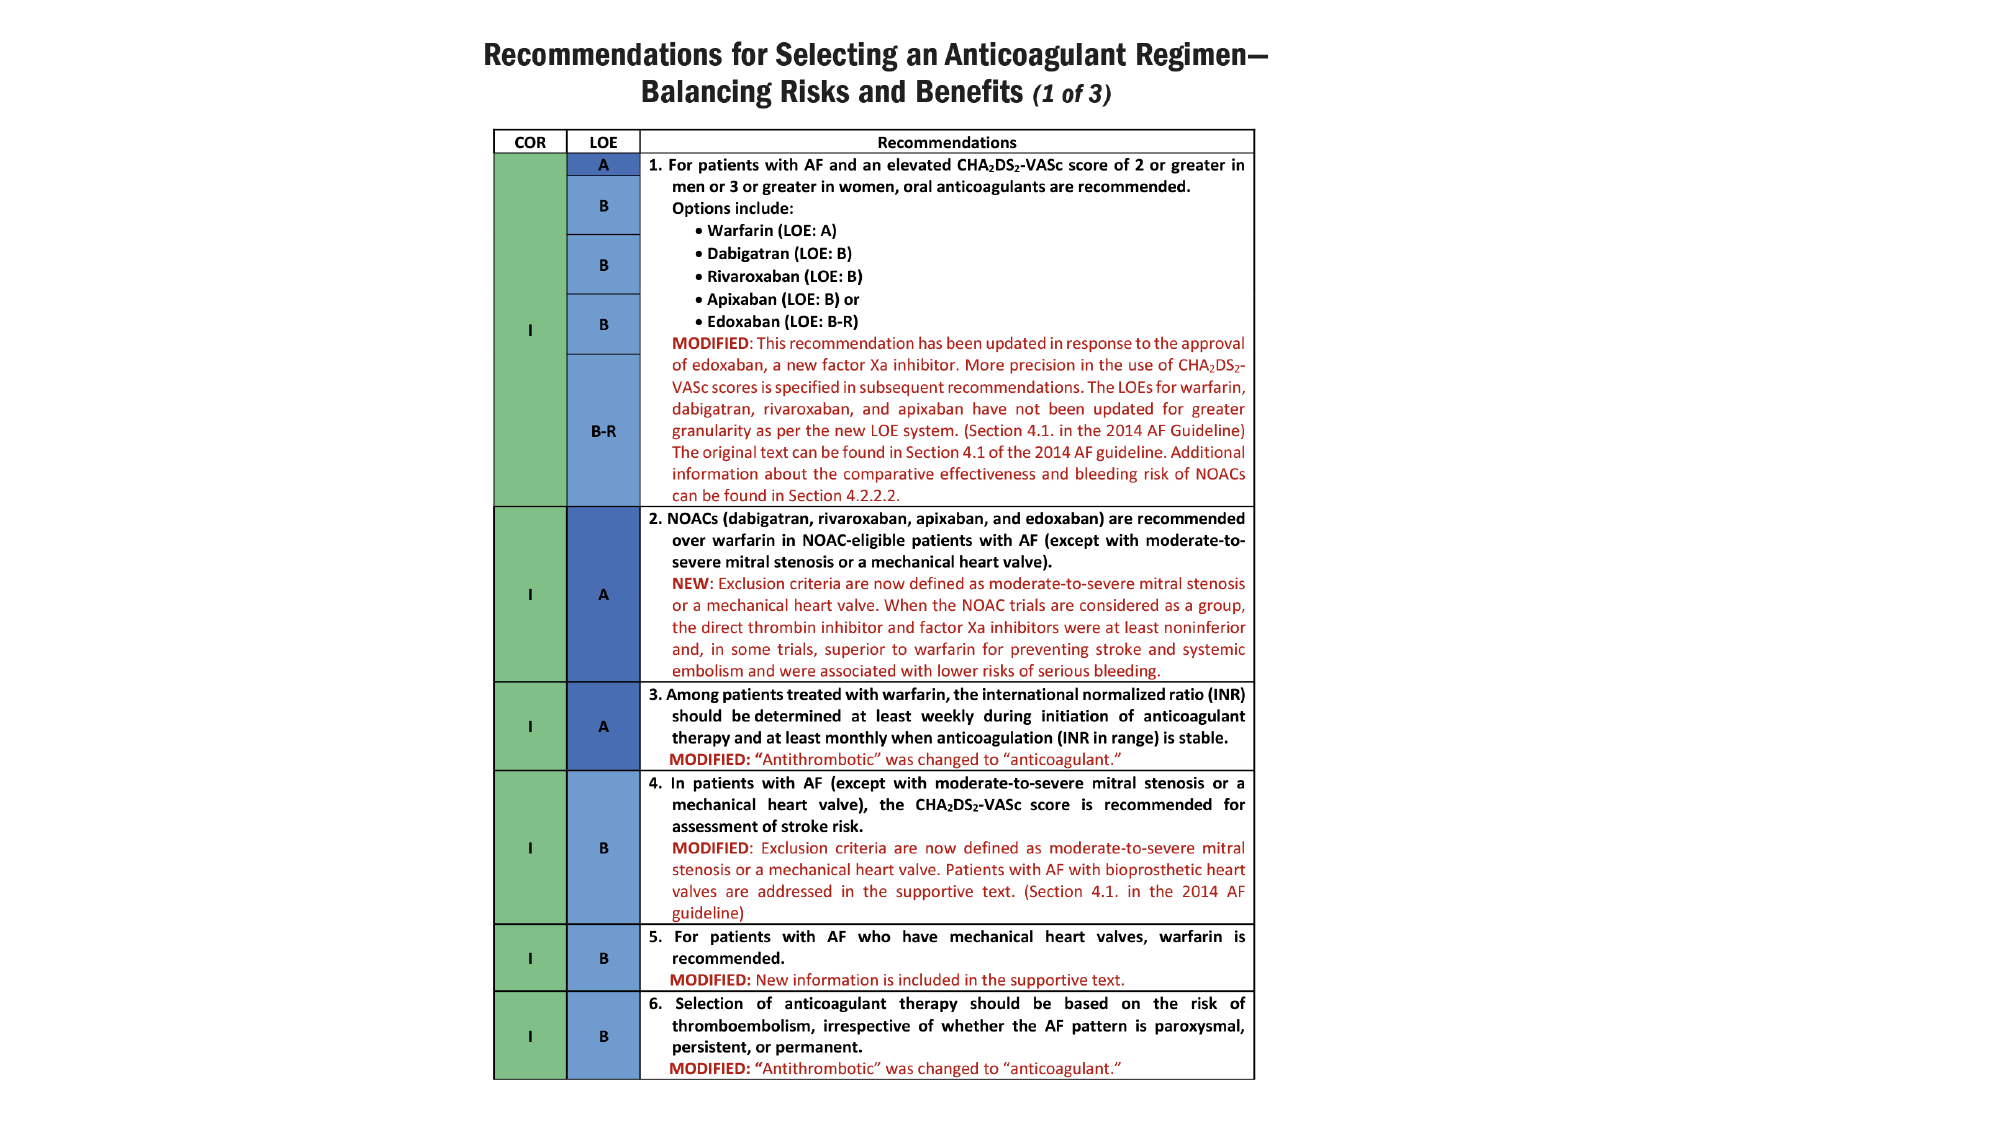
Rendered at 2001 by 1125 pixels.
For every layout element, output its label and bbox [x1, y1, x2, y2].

list [446, 32, 1280, 1093]
